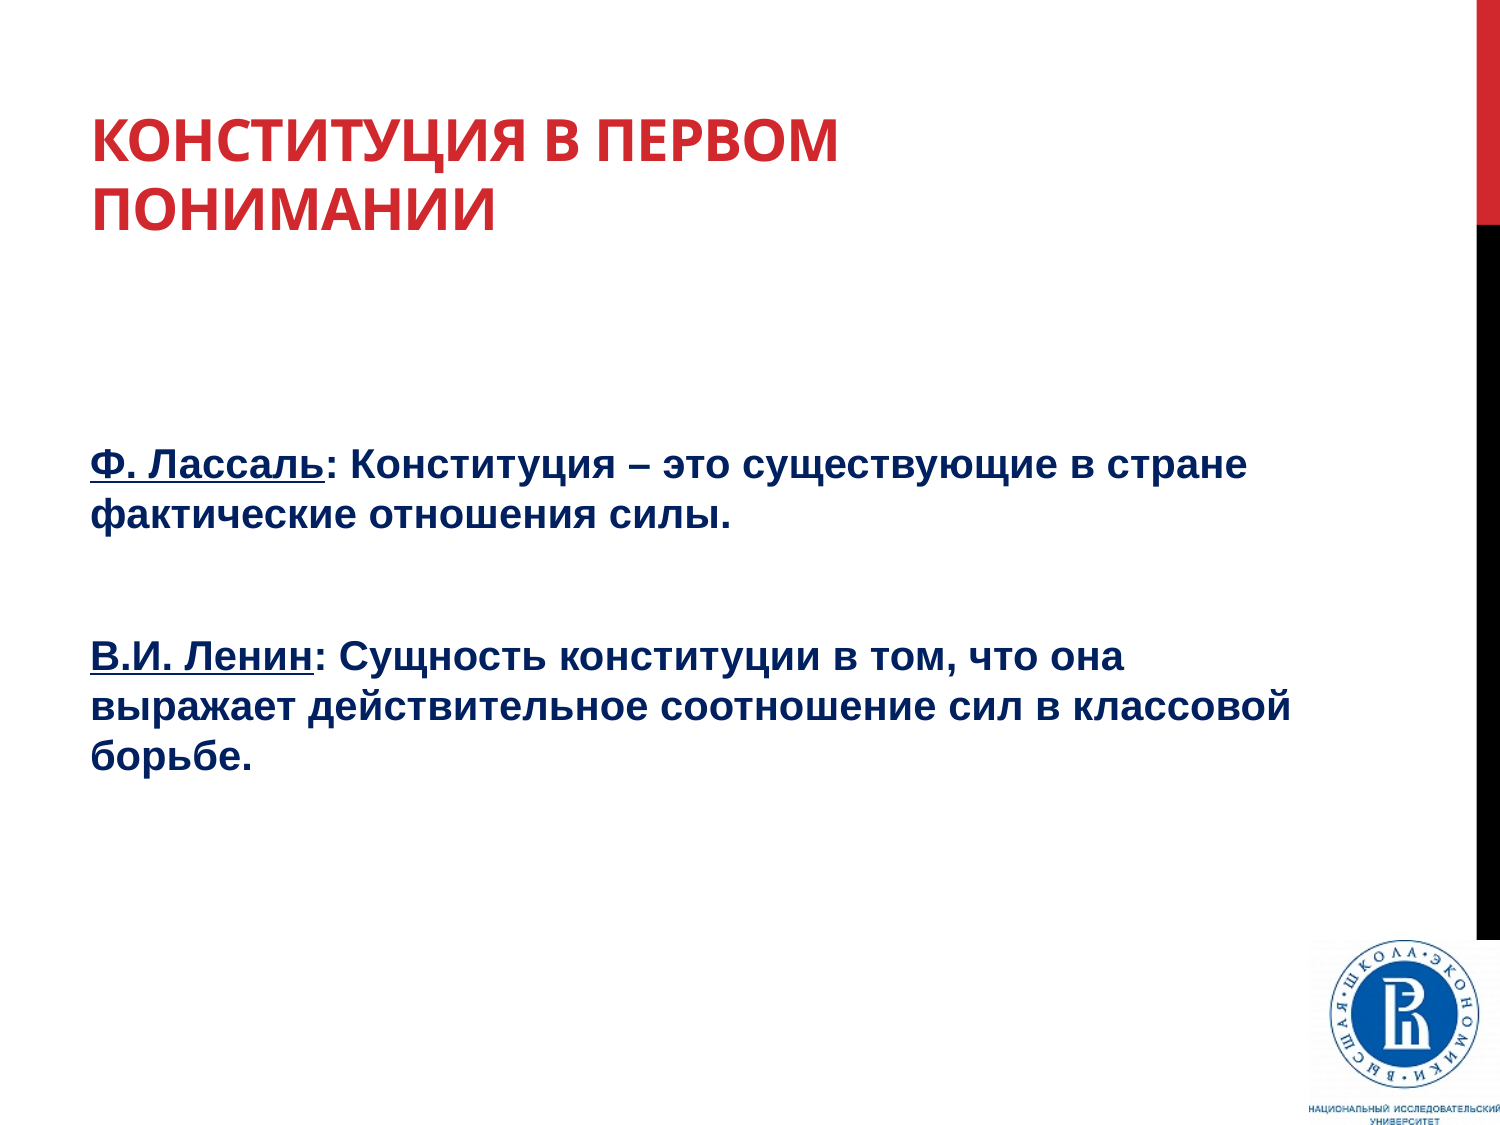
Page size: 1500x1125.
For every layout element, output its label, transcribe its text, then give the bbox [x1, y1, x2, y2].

list Ф. Лассаль: Конституция – это существующие в стране фактические отношения силы. В.И. Ленин: Сущность конституции в том, что она выражает действительное соотношение сил в классовой борьбе. [75, 287, 1325, 1005]
title Конституция в первом понимании [75, 25, 1025, 250]
picture [1308, 939, 1500, 1125]
